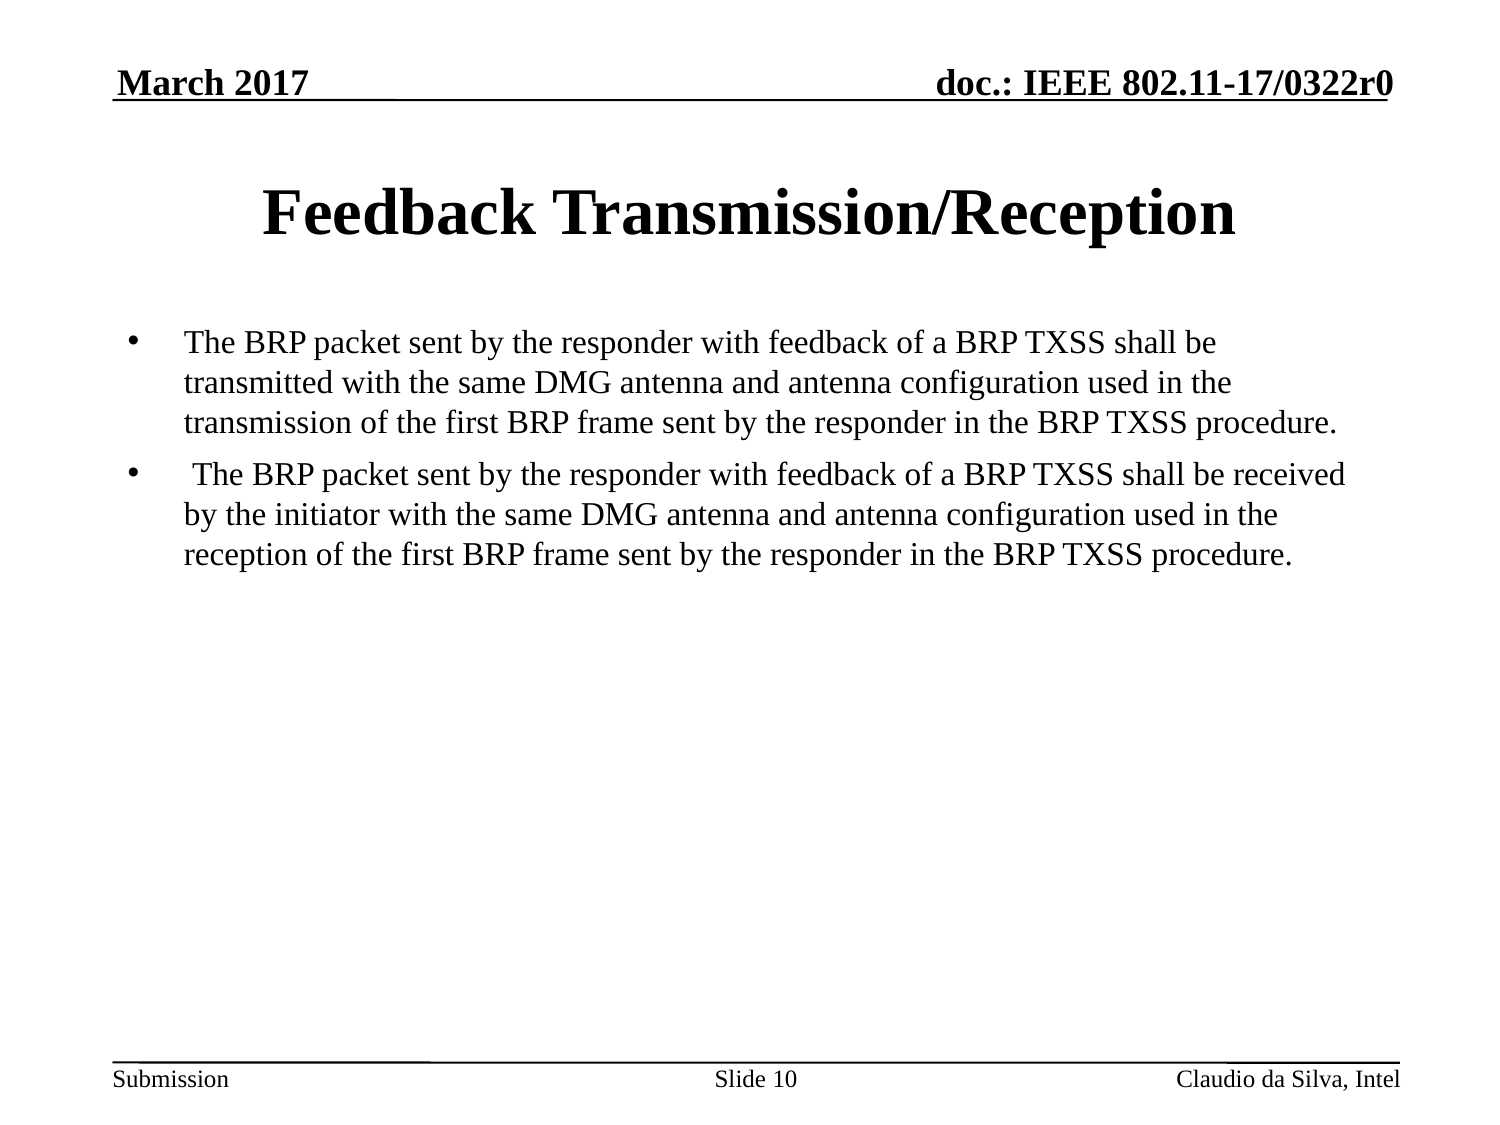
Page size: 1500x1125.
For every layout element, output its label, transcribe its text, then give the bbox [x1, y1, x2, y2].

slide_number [116, 58, 507, 104]
footer Claudio da Silva, Intel [1007, 1061, 1402, 1093]
title Feedback Transmission/Reception [112, 111, 1388, 303]
list The BRP packet sent by the responder with feedback of a BRP TXSS shall be transmitted with the same DMG antenna and antenna configuration used in the transmission of the first BRP frame sent by the responder in the BRP TXSS procedure. The BRP packet sent by the responder with feedback of a BRP TXSS shall be received by the initiator with the same DMG antenna and antenna configuration used in the reception of the first BRP frame sent by the responder in the BRP TXSS procedure. [112, 312, 1388, 1004]
slide_number Slide 10 [712, 1061, 800, 1123]
